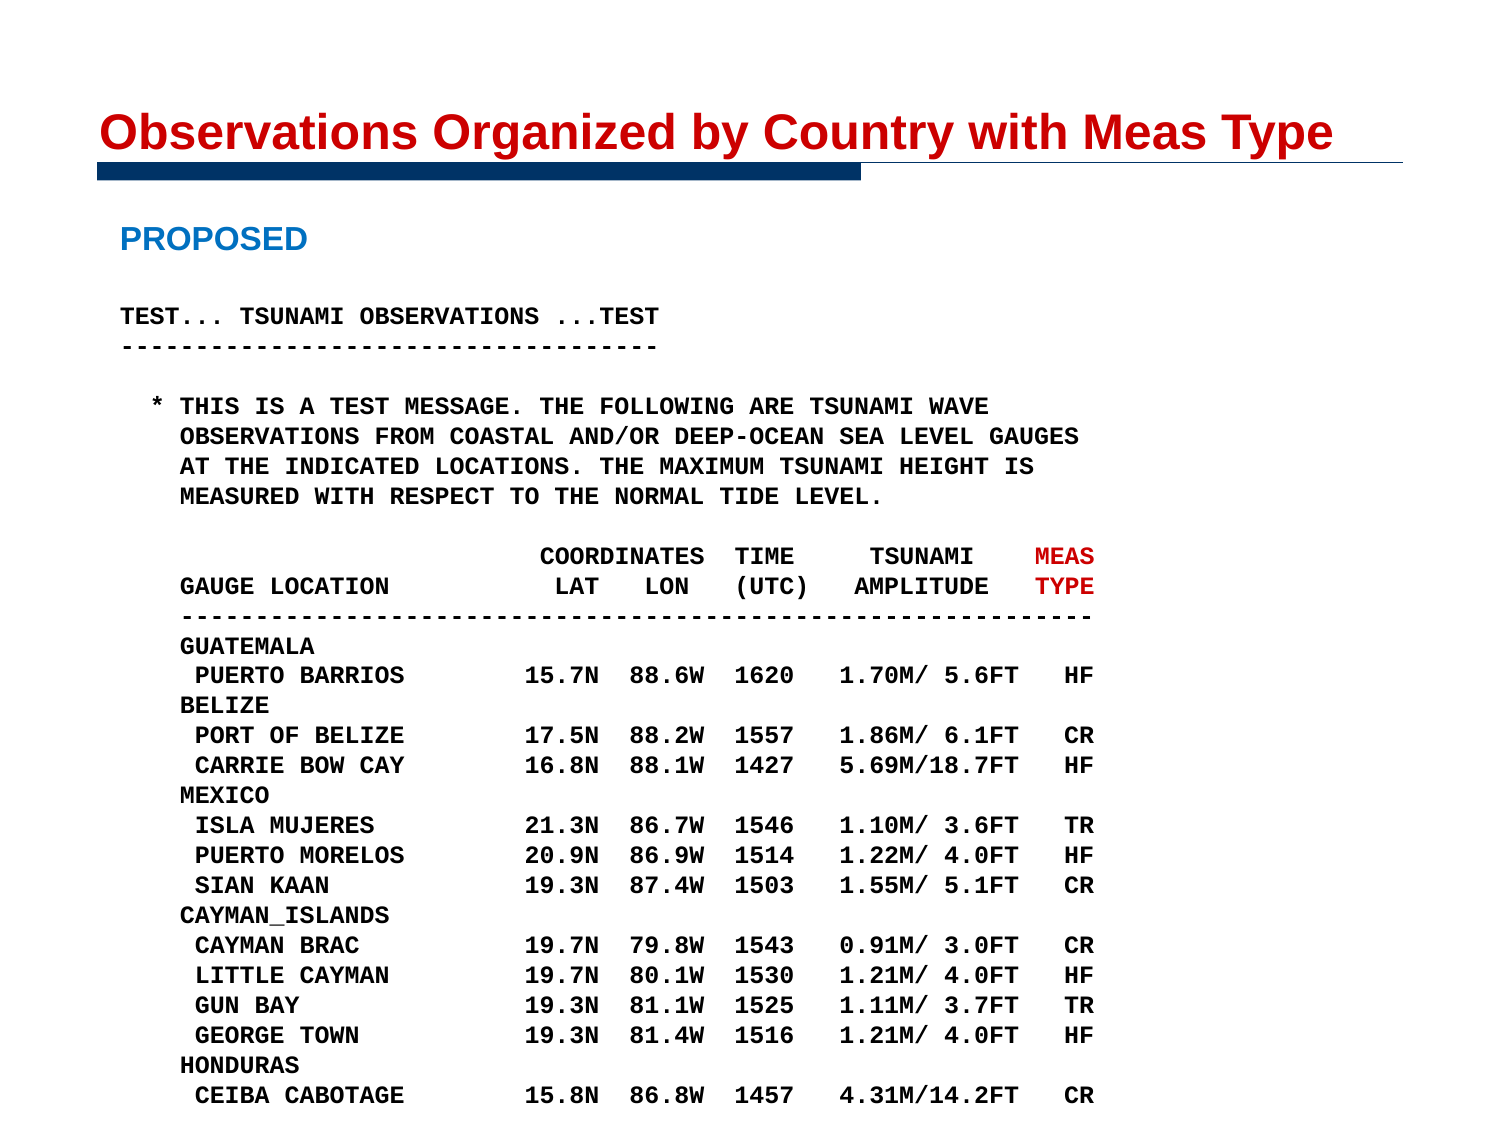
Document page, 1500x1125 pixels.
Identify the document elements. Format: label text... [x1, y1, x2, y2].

title Observations Organized by Country with Meas Type [84, 71, 1425, 168]
text_box PROPOSED TEST... TSUNAMI OBSERVATIONS ...TEST ------------------------------------ * THIS IS A TEST MESSAGE. THE FOLLOWING ARE TSUNAMI WAVE OBSERVATIONS FROM COASTAL AND/OR DEEP-OCEAN SEA LEVEL GAUGES AT THE INDICATED LOCATIONS. THE MAXIMUM TSUNAMI HEIGHT IS MEASURED WITH RESPECT TO THE NORMAL TIDE LEVEL. COORDINATES TIME TSUNAMI MEAS GAUGE LOCATION LAT LON (UTC) AMPLITUDE TYPE ------------------------------------------------------------- GUATEMALA PUERTO BARRIOS 15.7N 88.6W 1620 1.70M/ 5.6FT HF BELIZE PORT OF BELIZE 17.5N 88.2W 1557 1.86M/ 6.1FT CR CARRIE BOW CAY 16.8N 88.1W 1427 5.69M/18.7FT HF MEXICO ISLA MUJERES 21.3N 86.7W 1546 1.10M/ 3.6FT TR PUERTO MORELOS 20.9N 86.9W 1514 1.22M/ 4.0FT HF SIAN KAAN 19.3N 87.4W 1503 1.55M/ 5.1FT CR CAYMAN_ISLANDS CAYMAN BRAC 19.7N 79.8W 1543 0.91M/ 3.0FT CR LITTLE CAYMAN 19.7N 80.1W 1530 1.21M/ 4.0FT HF GUN BAY 19.3N 81.1W 1525 1.11M/ 3.7FT TR GEORGE TOWN 19.3N 81.4W 1516 1.21M/ 4.0FT HF HONDURAS CEIBA CABOTAGE 15.8N 86.8W 1457 4.31M/14.2FT CR [104, 210, 1409, 1116]
